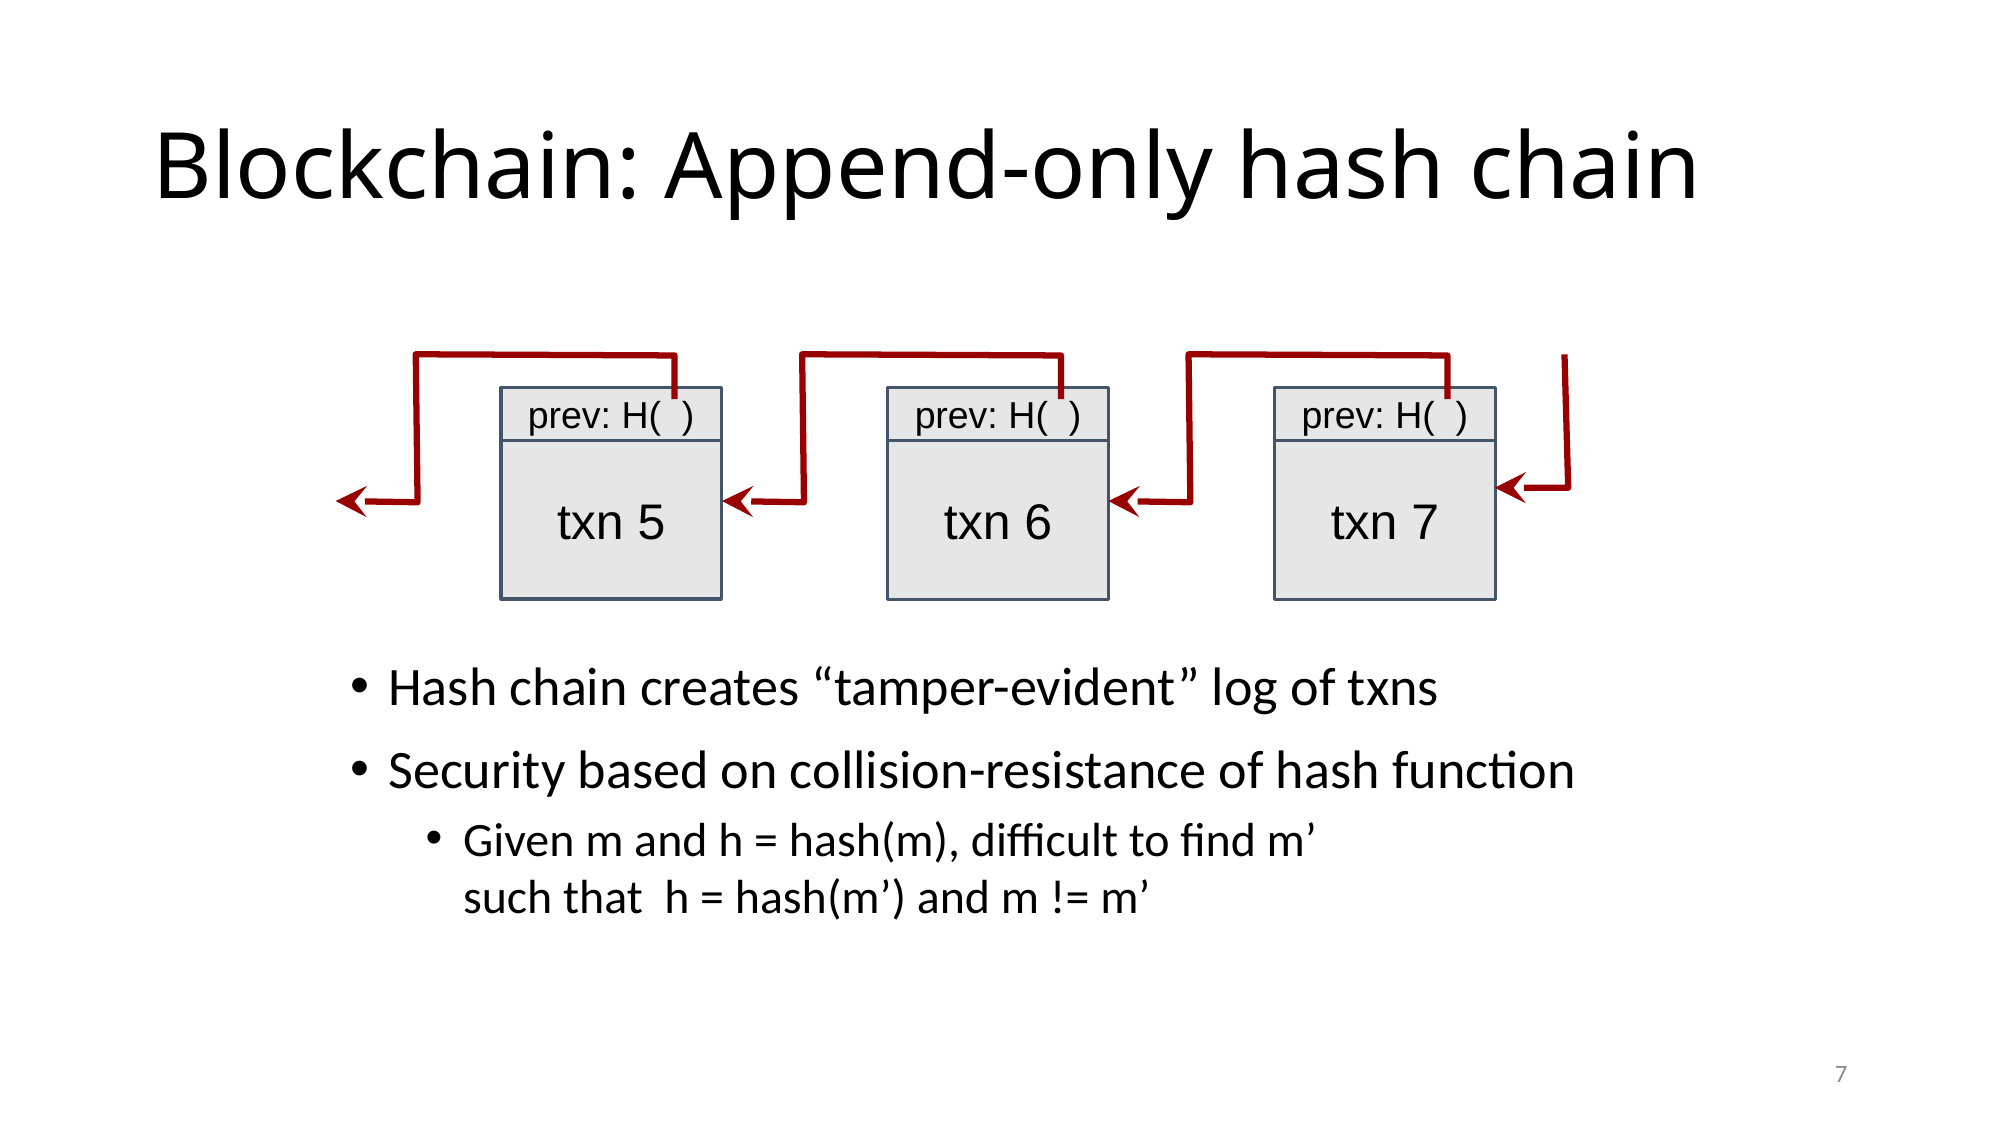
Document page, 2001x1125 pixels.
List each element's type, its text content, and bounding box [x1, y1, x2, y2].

list Hash chain creates “tamper-evident” log of txns Security based on collision-resistance of hash function Given m and h = hash(m), difficult to find m’ such that h = hash(m’) and m != m’ [335, 650, 1863, 1014]
text_box txn 6 [887, 441, 1109, 600]
text_box txn 7 [1274, 441, 1496, 600]
text_box [1108, 354, 1448, 512]
title Blockchain: Append-only hash chain [137, 59, 1863, 278]
text_box prev: H( ) [1312, 387, 1496, 441]
text_box [722, 354, 1062, 512]
text_box prev: H( ) [539, 387, 722, 441]
text_box prev: H( ) [926, 387, 1109, 441]
text_box txn 5 [500, 441, 722, 599]
slide_number 7 [1412, 1042, 1863, 1103]
text_box [1494, 354, 1569, 499]
text_box [335, 354, 675, 512]
